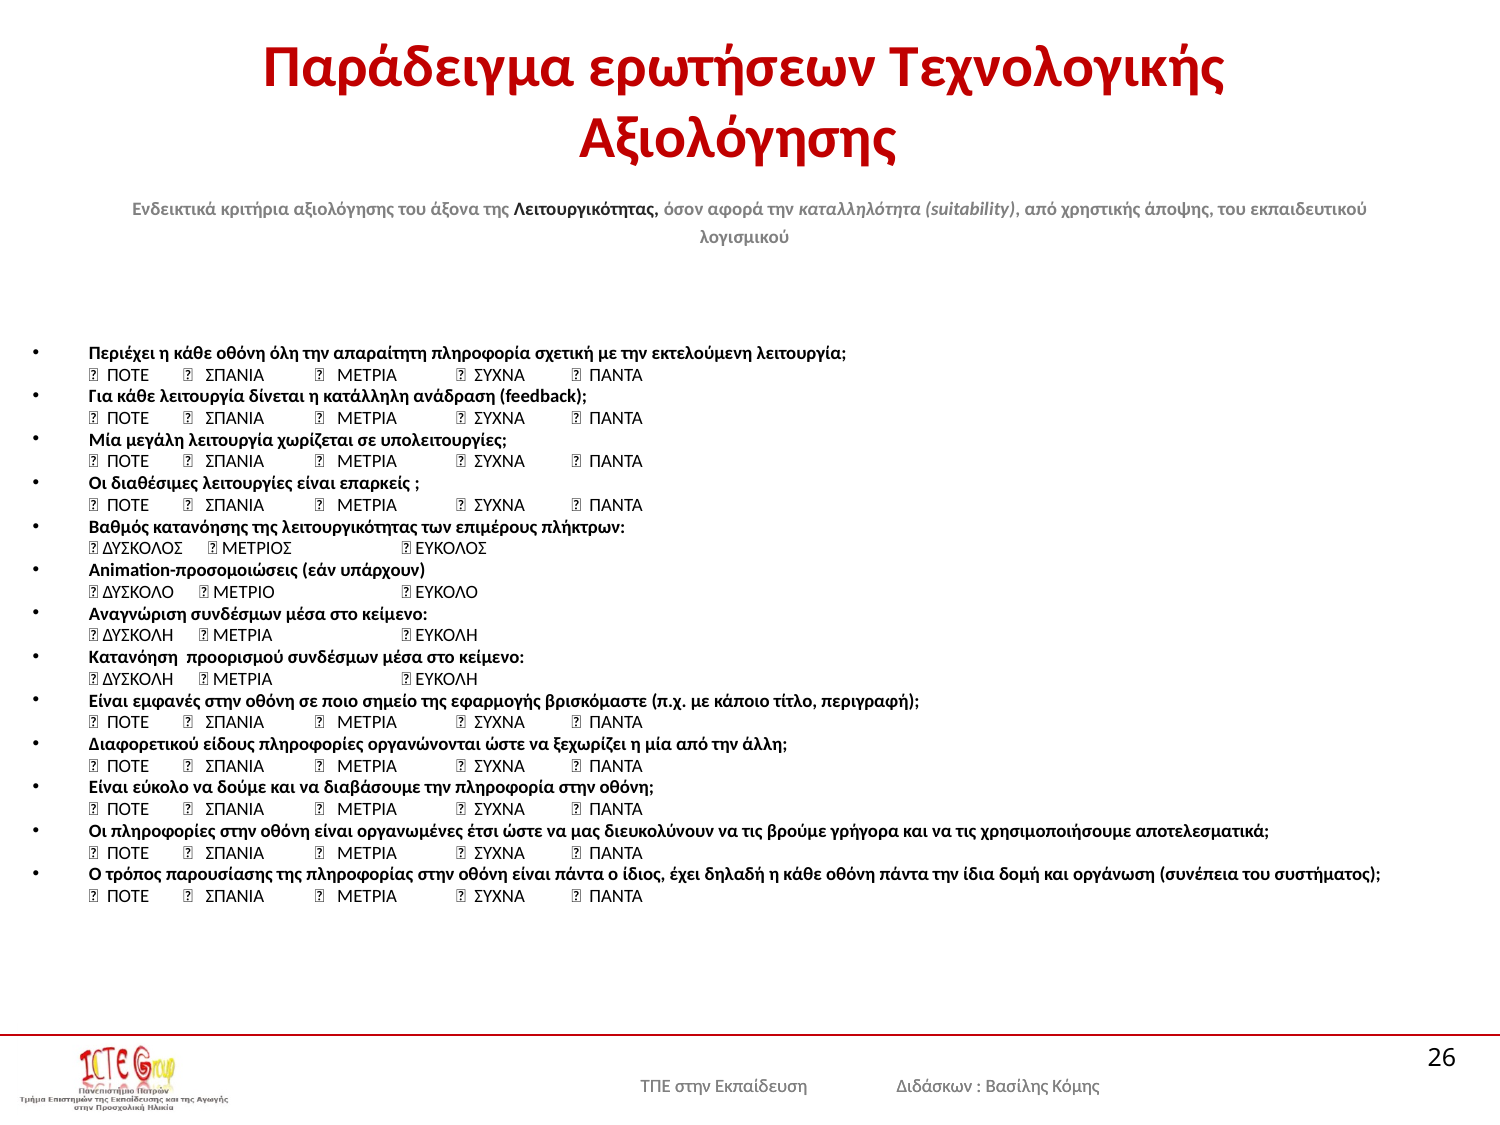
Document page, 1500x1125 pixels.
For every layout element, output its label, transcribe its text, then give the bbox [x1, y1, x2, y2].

picture [17, 1039, 231, 1115]
slide_number 26 [1413, 1034, 1488, 1113]
title Παράδειγμα ερωτήσεων Τεχνολογικής Αξιολόγησης Ενδεικτικά κριτήρια αξιολόγησης του άξονα της Λειτουργικότητας, όσον αφορά την καταλληλότητα (suitability), από χρηστικής άποψης, του εκπαιδευτικού λογισµικού [88, 19, 1401, 256]
list Περιέχει η κάθε οθόνη όλη την απαραίτητη πληροφορία σχετική με την εκτελούμενη λειτουργία;  ΠΟΤΕ  ΣΠΑΝΙΑ  ΜΕΤΡΙΑ  ΣΥΧΝΑ  ΠΑΝΤΑ Για κάθε λειτουργία δίνεται η κατάλληλη ανάδραση (feedback);  ΠΟΤΕ  ΣΠΑΝΙΑ  ΜΕΤΡΙΑ  ΣΥΧΝΑ  ΠΑΝΤΑ Μία μεγάλη λειτουργία χωρίζεται σε υπολειτουργίες;  ΠΟΤΕ  ΣΠΑΝΙΑ  ΜΕΤΡΙΑ  ΣΥΧΝΑ  ΠΑΝΤΑ Οι διαθέσιμες λειτουργίες είναι επαρκείς ;  ΠΟΤΕ  ΣΠΑΝΙΑ  ΜΕΤΡΙΑ  ΣΥΧΝΑ  ΠΑΝΤΑ Βαθμός κατανόησης της λειτουργικότητας των επιμέρους πλήκτρων:  ΔΥΣΚΟΛΟΣ  ΜΕΤΡΙΟΣ  ΕΥΚΟΛΟΣ Αnimation-προσομοιώσεις (εάν υπάρχουν)  ΔΥΣΚΟΛΟ  ΜΕΤΡΙΟ  ΕΥΚΟΛΟ Αναγνώριση συνδέσμων μέσα στο κείμενο:  ΔΥΣΚΟΛΗ  ΜΕΤΡΙΑ  ΕΥΚΟΛΗ Κατανόηση προορισμού συνδέσμων μέσα στο κείμενο:  ΔΥΣΚΟΛΗ  ΜΕΤΡΙΑ  ΕΥΚΟΛΗ Είναι εμφανές στην οθόνη σε ποιο σημείο της εφαρμογής βρισκόμαστε (π.χ. με κάποιο τίτλο, περιγραφή);  ΠΟΤΕ  ΣΠΑΝΙΑ  ΜΕΤΡΙΑ  ΣΥΧΝΑ  ΠΑΝΤΑ Διαφορετικού είδους πληροφορίες οργανώνονται ώστε να ξεχωρίζει η μία από την άλλη;  ΠΟΤΕ  ΣΠΑΝΙΑ  ΜΕΤΡΙΑ  ΣΥΧΝΑ  ΠΑΝΤΑ Είναι εύκολο να δούμε και να διαβάσουμε την πληροφορία στην οθόνη;  ΠΟΤΕ  ΣΠΑΝΙΑ  ΜΕΤΡΙΑ  ΣΥΧΝΑ  ΠΑΝΤΑ Οι πληροφορίες στην οθόνη είναι οργανωμένες έτσι ώστε να μας διευκολύνουν να τις βρούμε γρήγορα και να τις χρησιμοποιήσουμε αποτελεσματικά;  ΠΟΤΕ  ΣΠΑΝΙΑ  ΜΕΤΡΙΑ  ΣΥΧΝΑ  ΠΑΝΤΑ Ο τρόπος παρουσίασης της πληροφορίας στην οθόνη είναι πάντα ο ίδιος, έχει δηλαδή η κάθε οθόνη πάντα την ίδια δομή και οργάνωση (συνέπεια του συστήματος);  ΠΟΤΕ  ΣΠΑΝΙΑ  ΜΕΤΡΙΑ  ΣΥΧΝΑ  ΠΑΝΤΑ [17, 337, 1471, 1039]
